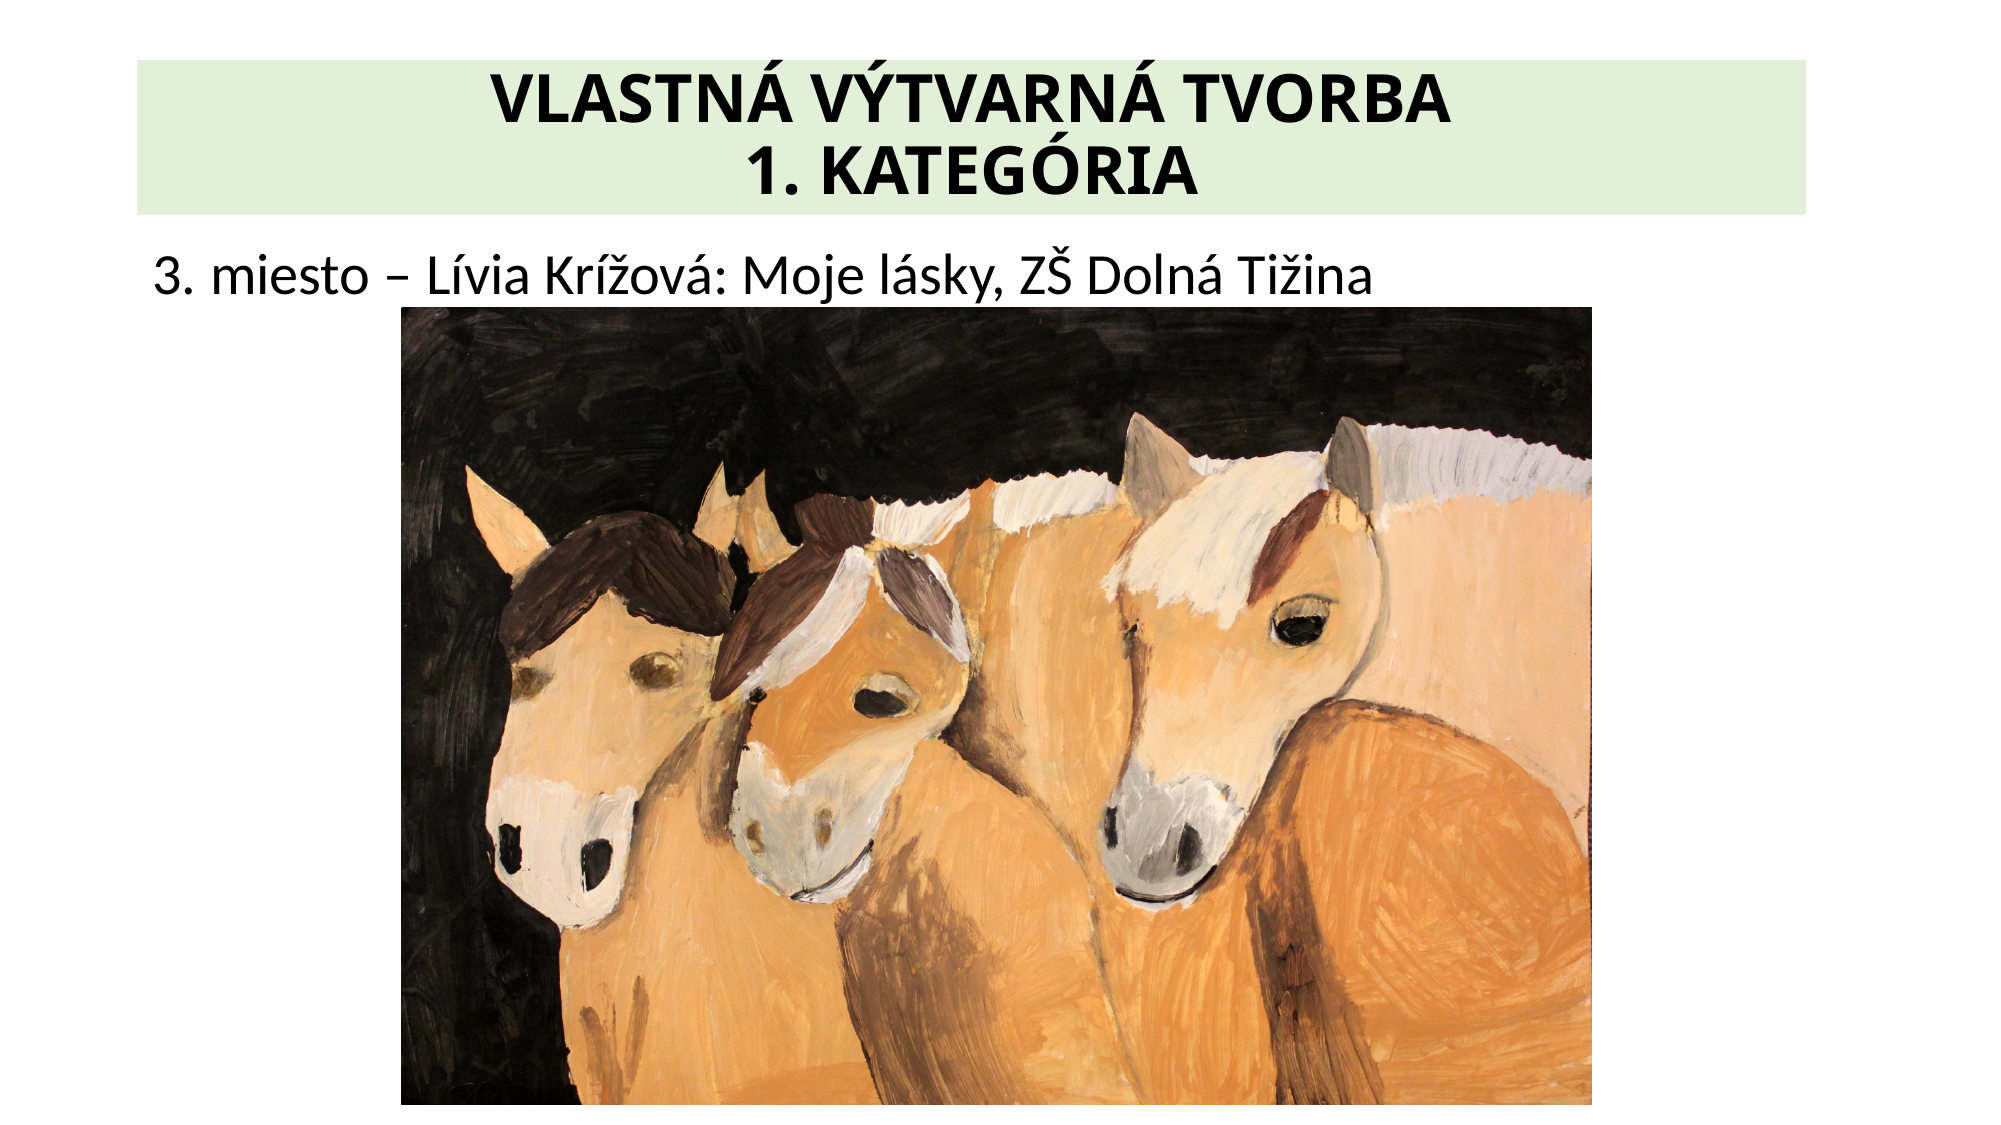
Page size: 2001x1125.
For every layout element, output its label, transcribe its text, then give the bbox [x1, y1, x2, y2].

picture [401, 307, 1592, 1105]
list 3. miesto – Lívia Krížová: Moje lásky, ZŠ Dolná Tižina [137, 236, 1863, 1014]
text_box VLASTNÁ VÝTVARNÁ TVORBA 1. KATEGÓRIA [137, 59, 1806, 215]
